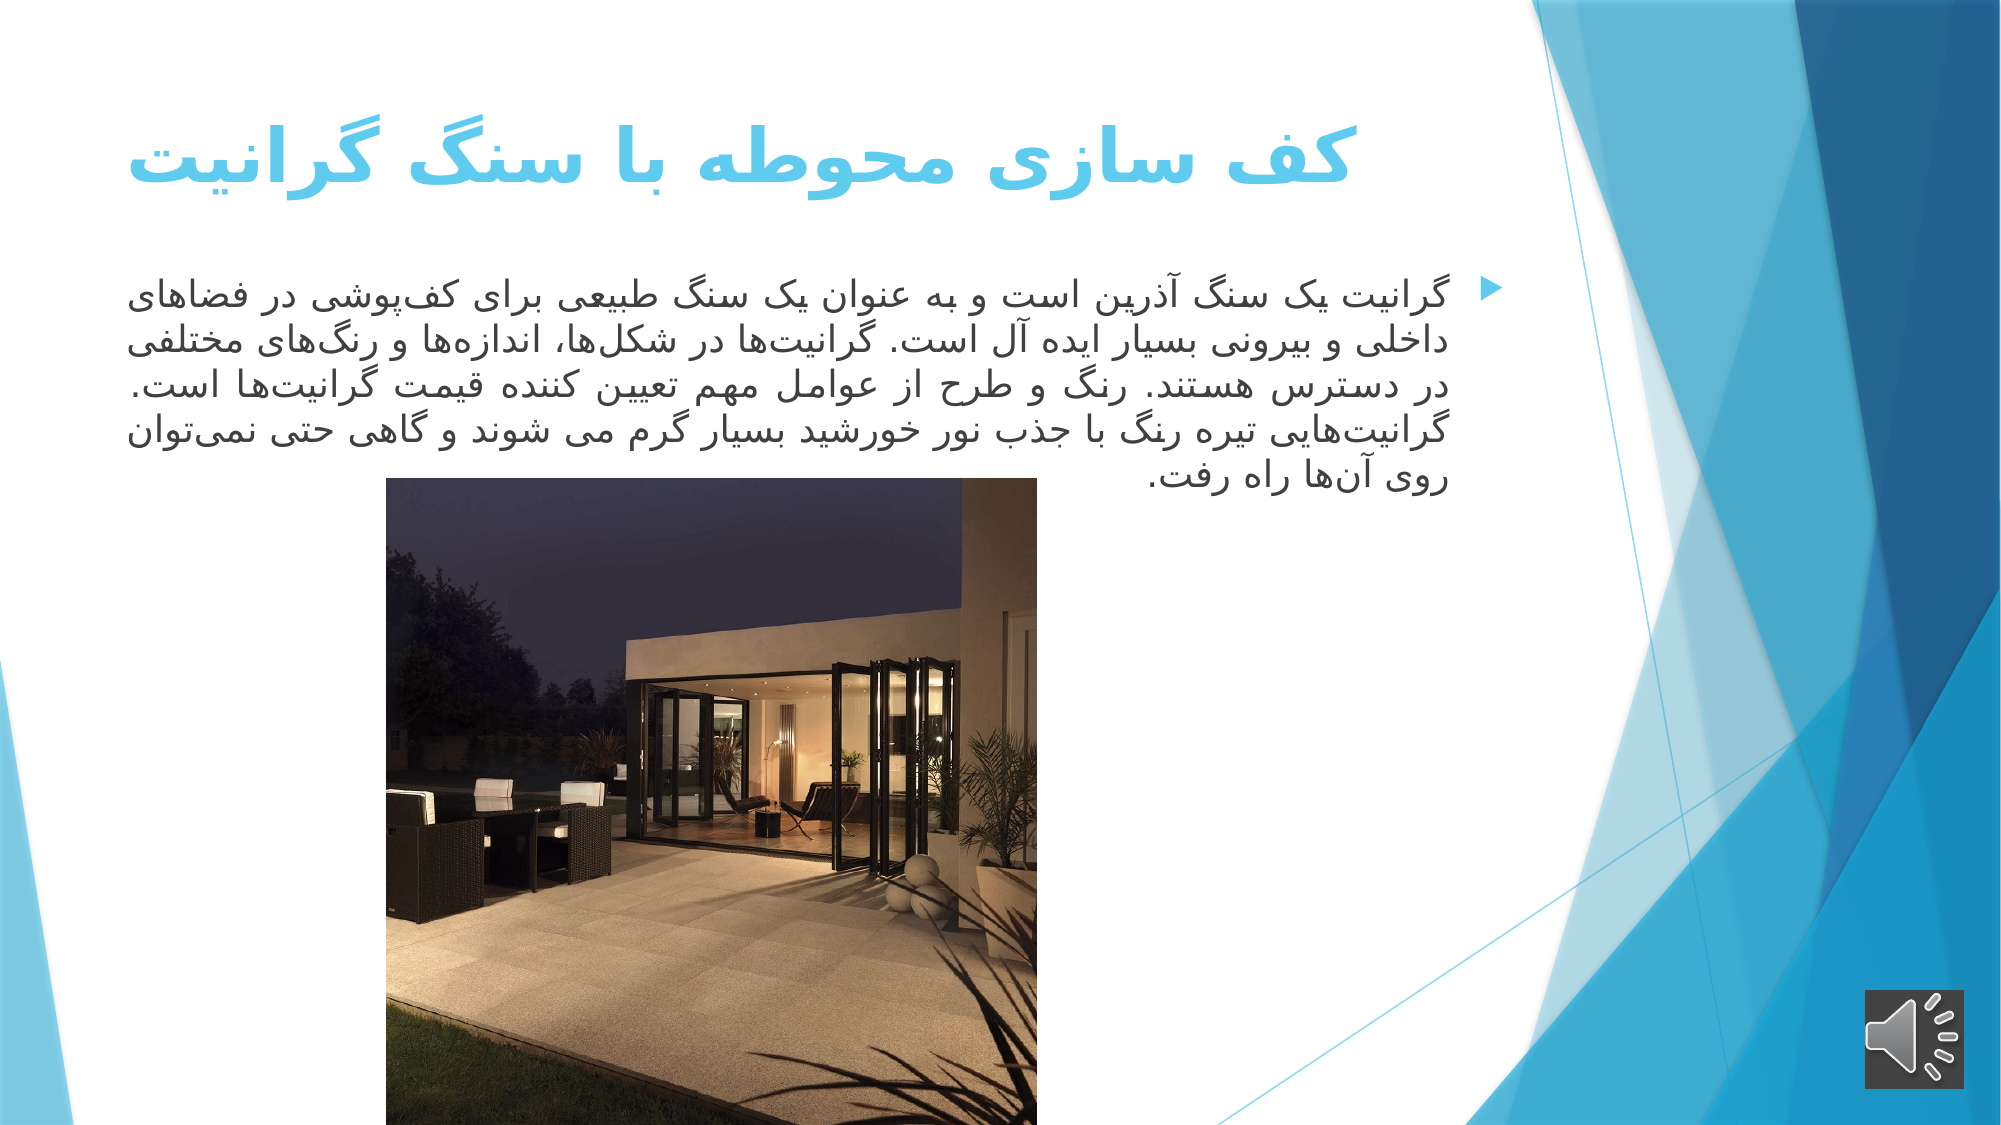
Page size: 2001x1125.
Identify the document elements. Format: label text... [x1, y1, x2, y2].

list گرانیت یک سنگ آذرین است و به عنوان یک سنگ طبیعی برای کف‌پوشی در فضاهای داخلی و بیرونی بسیار ایده آل است. گرانیت‌ها در شکل‌ها، اندازه‌ها و رنگ‌های مختلفی در دسترس هستند. رنگ و طرح از عوامل مهم تعیین کننده قیمت گرانیت‌ها است. گرانیت‌هایی تیره رنگ با جذب نور خورشید بسیار گرم می شوند و گاهی حتی نمی‌توان روی آن‌ها راه رفت. [111, 262, 1522, 899]
picture [1864, 989, 1966, 1091]
title کف سازی محوطه با سنگ گرانیت [111, 99, 1522, 262]
picture [385, 478, 1037, 1125]
